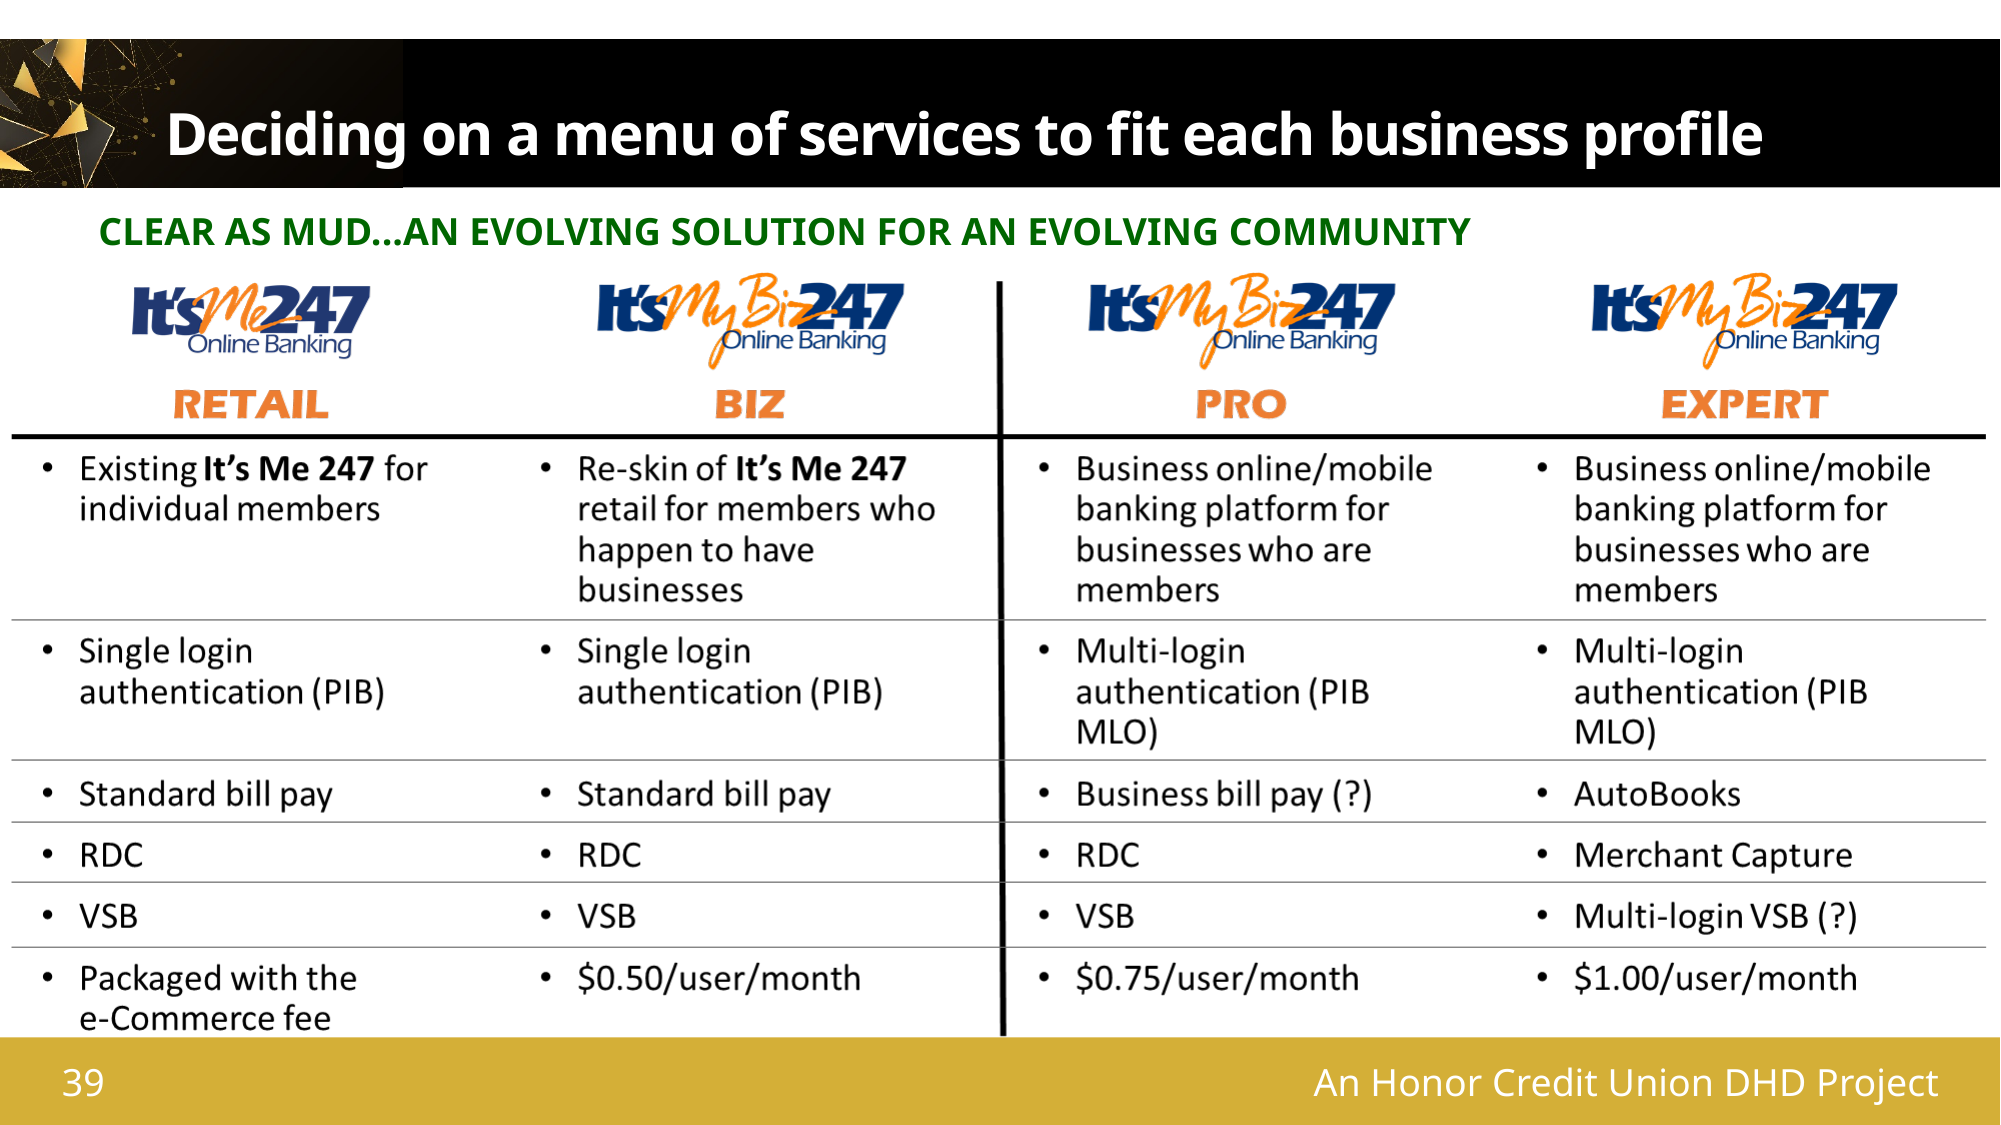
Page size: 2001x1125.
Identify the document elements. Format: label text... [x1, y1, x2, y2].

slide_number 39 [16, 1070, 150, 1112]
title Deciding on a menu of services to fit each business profile [150, 70, 1955, 175]
text_box An Honor Credit Union DHD Project [1065, 1070, 1955, 1112]
picture [0, 39, 403, 188]
list Clear as mud...an evolving solution for an evolving community [83, 200, 1752, 257]
picture [11, 263, 2000, 1125]
